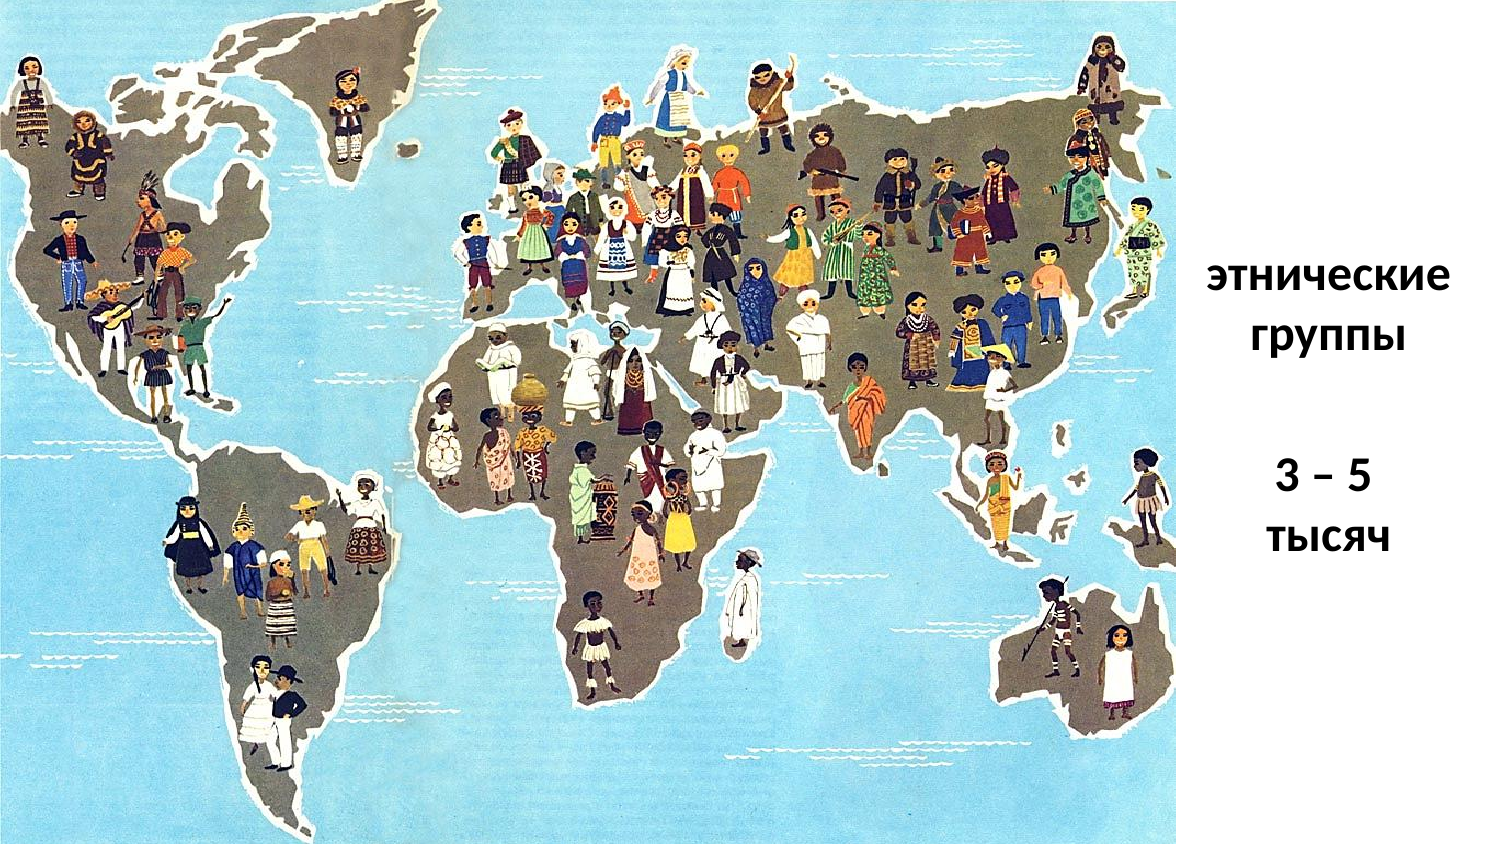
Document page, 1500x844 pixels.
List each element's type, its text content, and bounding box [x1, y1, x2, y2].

text_box 3 – 5 тысяч [1187, 433, 1471, 569]
text_box этнические группы [1187, 232, 1471, 368]
picture [0, 0, 1176, 844]
